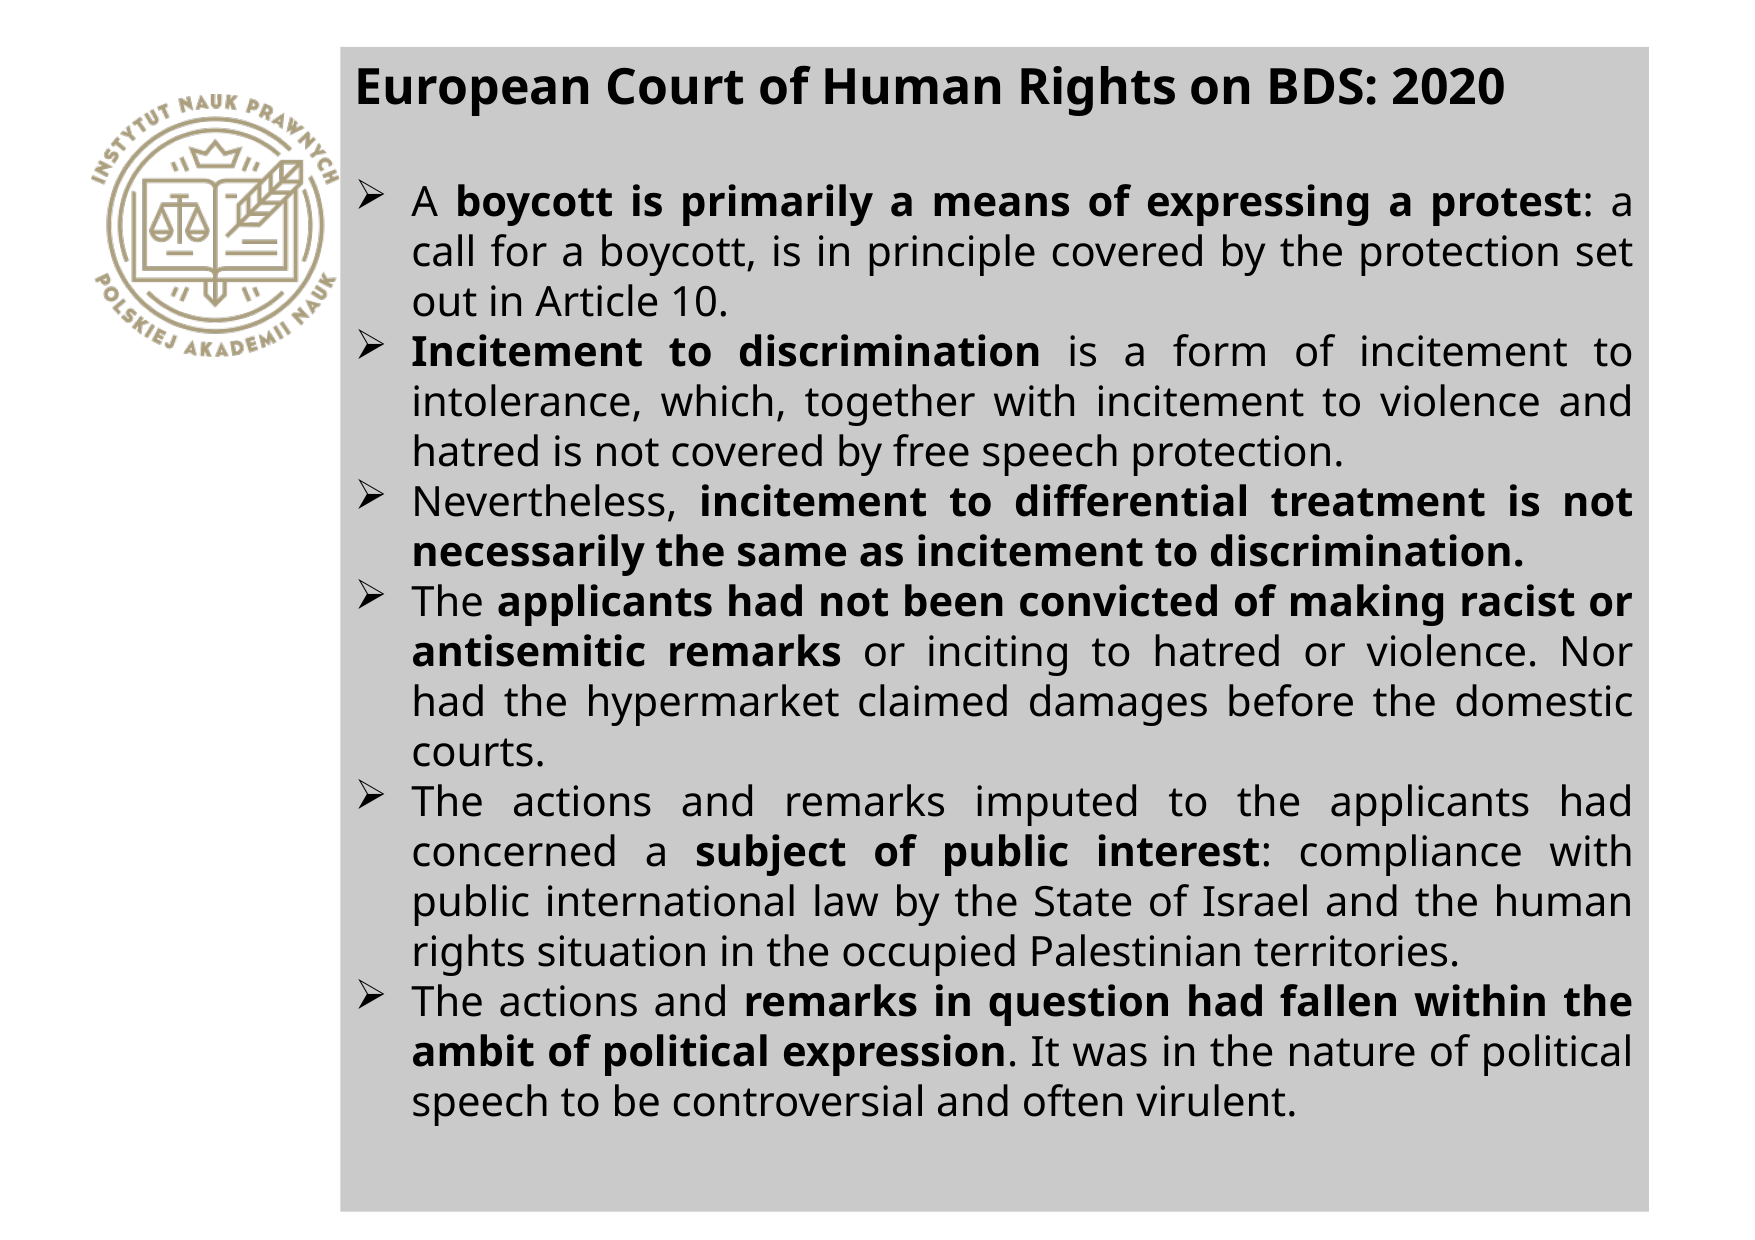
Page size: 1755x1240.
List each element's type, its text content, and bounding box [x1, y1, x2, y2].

list European Court of Human Rights on BDS: 2020 A boycott is primarily a means of expressing a protest: a call for a boycott, is in principle covered by the protection set out in Article 10. Incitement to discrimination is a form of incitement to intolerance, which, together with incitement to violence and hatred is not covered by free speech protection. Nevertheless, incitement to differential treatment is not necessarily the same as incitement to discrimination. The applicants had not been convicted of making racist or antisemitic remarks or inciting to hatred or violence. Nor had the hypermarket claimed damages before the domestic courts. The actions and remarks imputed to the applicants had concerned a subject of public interest: compliance with public international law by the State of Israel and the human rights situation in the occupied Palestinian territories. The actions and remarks in question had fallen within the ambit of political expression. It was in the nature of political speech to be controversial and often virulent. [340, 46, 1649, 1212]
picture [91, 94, 340, 357]
